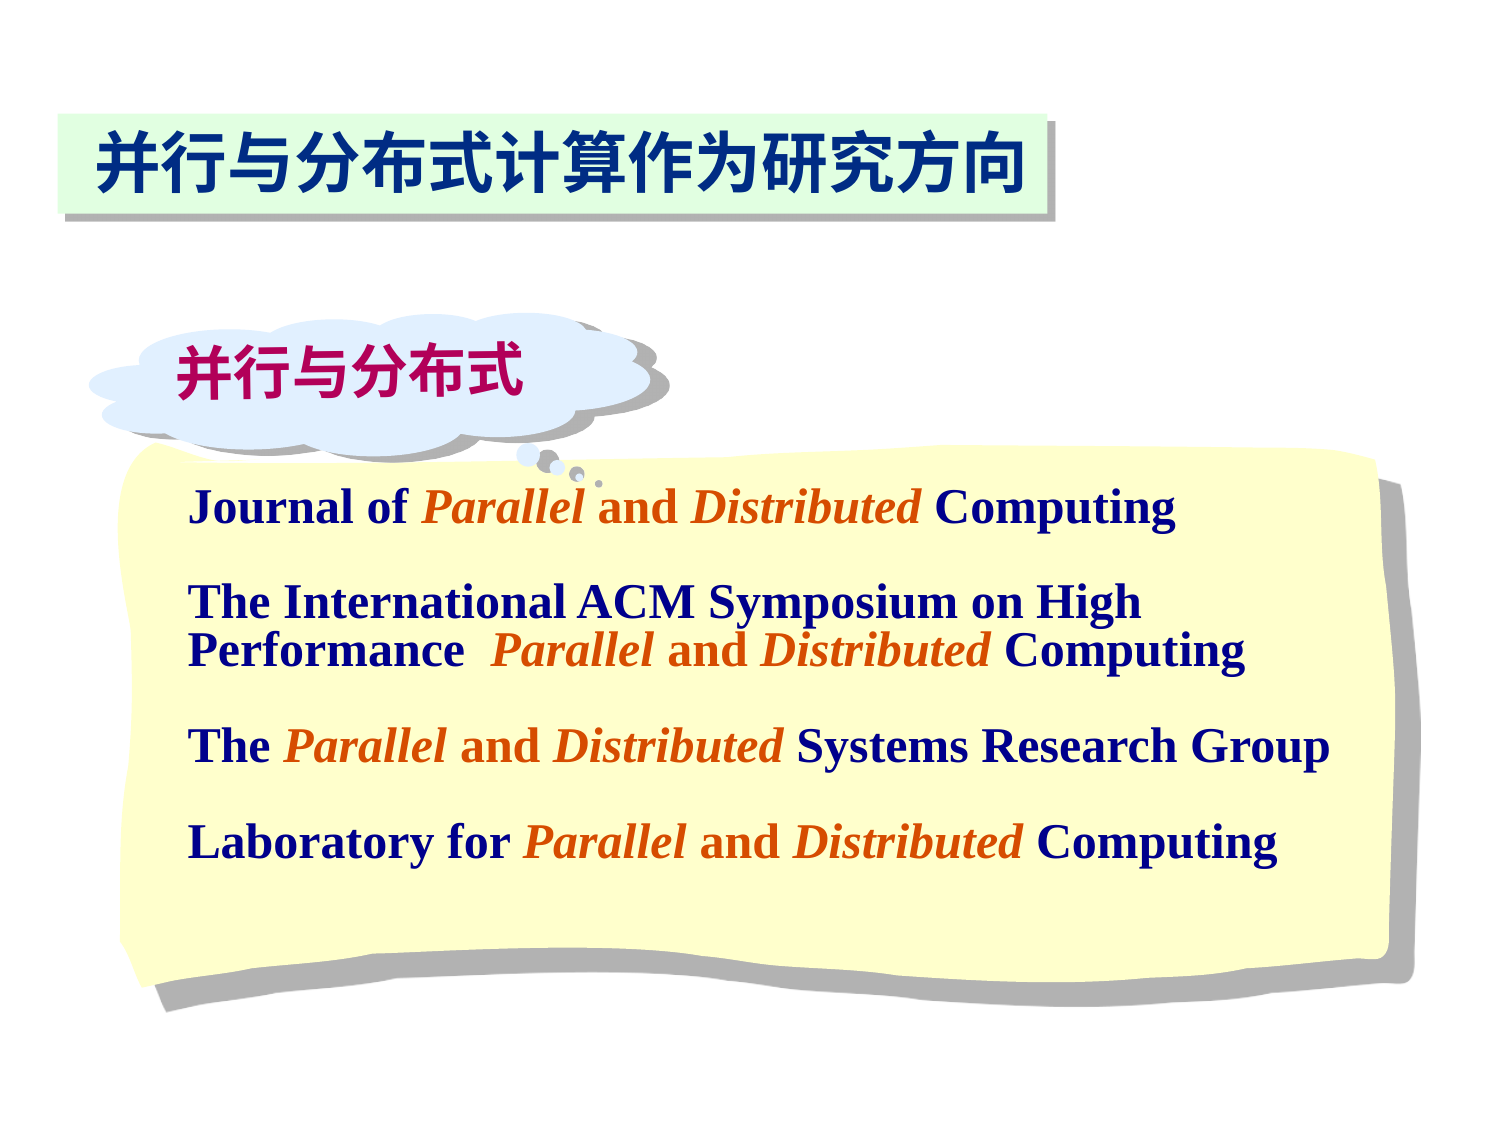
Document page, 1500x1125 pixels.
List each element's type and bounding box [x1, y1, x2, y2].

text_box [88, 314, 1400, 988]
text_box [52, 113, 1086, 214]
